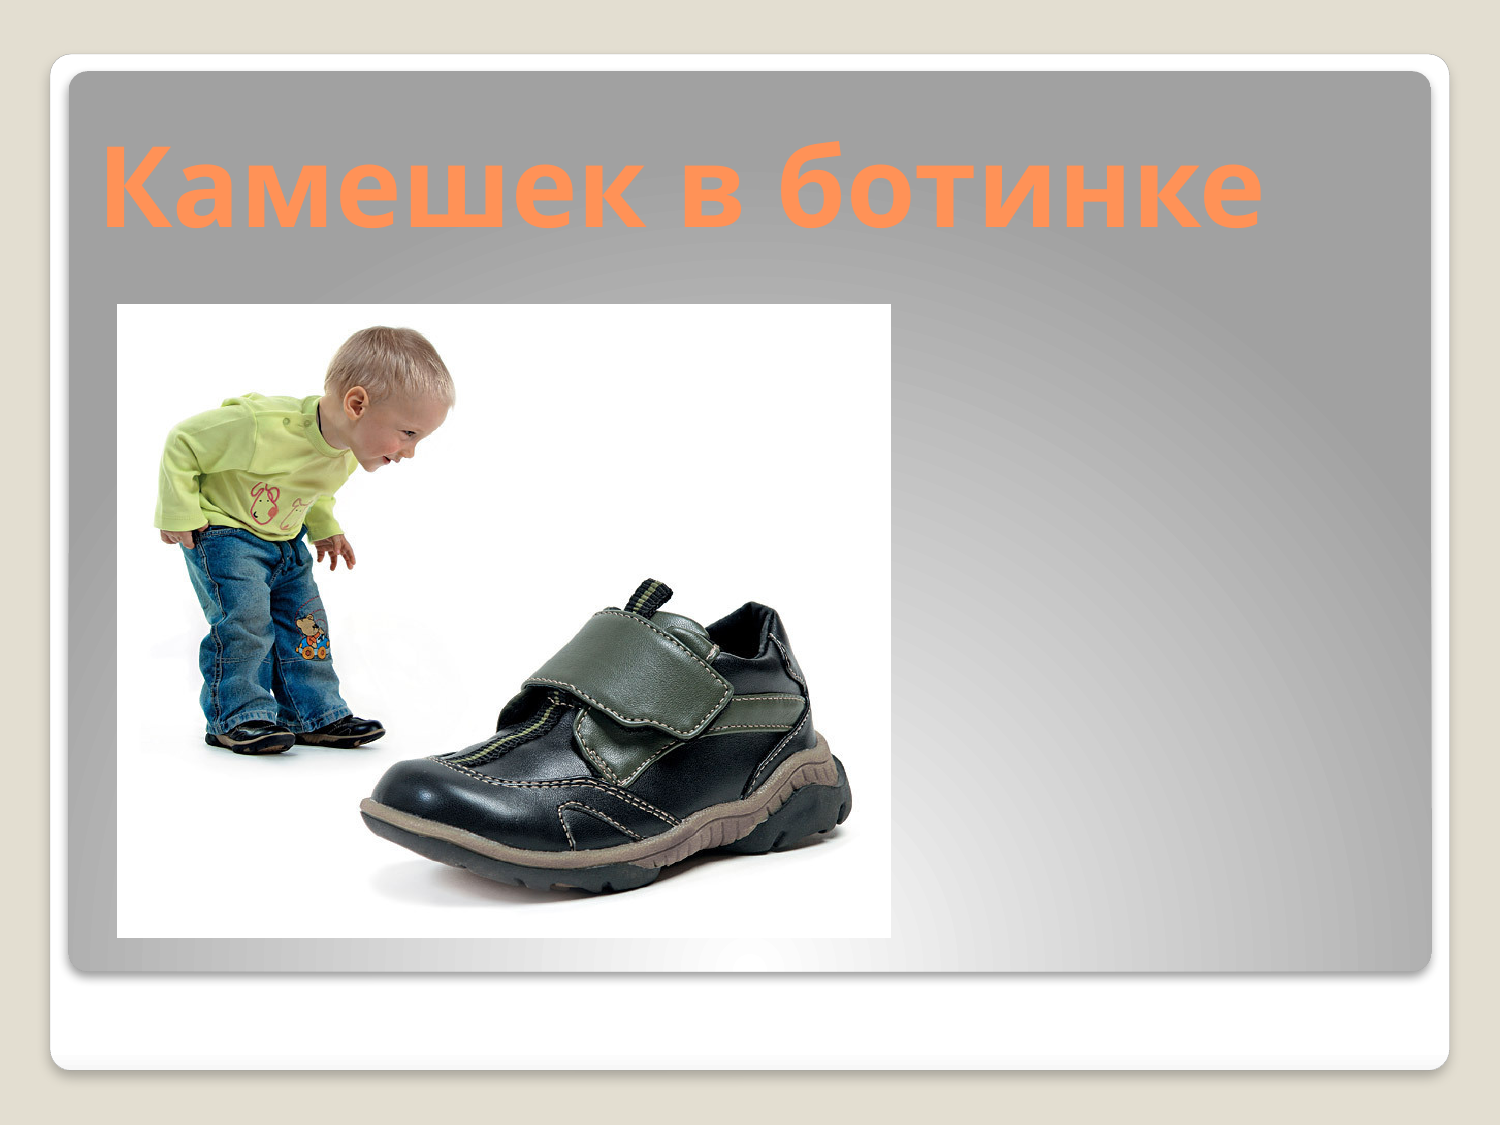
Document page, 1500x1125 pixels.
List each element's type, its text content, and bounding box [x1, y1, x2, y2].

title Камешек в ботинке [82, 70, 1425, 258]
picture [116, 304, 891, 938]
